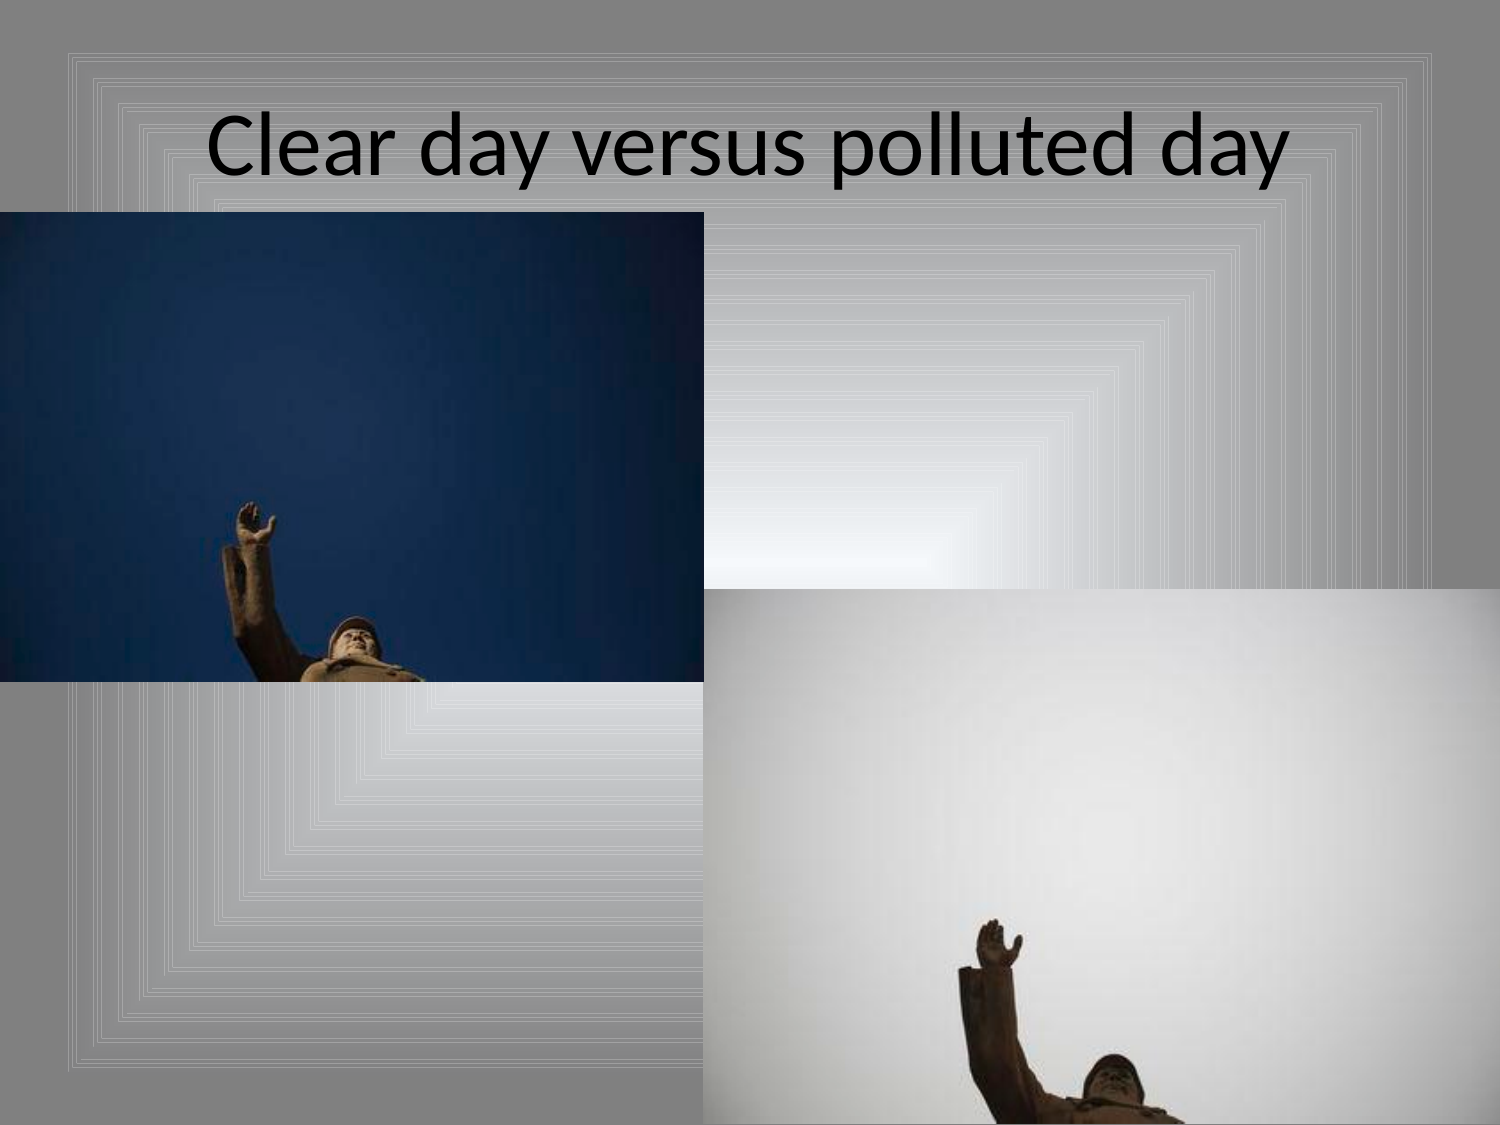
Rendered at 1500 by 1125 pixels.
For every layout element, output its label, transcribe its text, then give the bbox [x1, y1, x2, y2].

picture [0, 212, 704, 682]
title Clear day versus polluted day [75, 45, 1425, 233]
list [702, 589, 1500, 1124]
